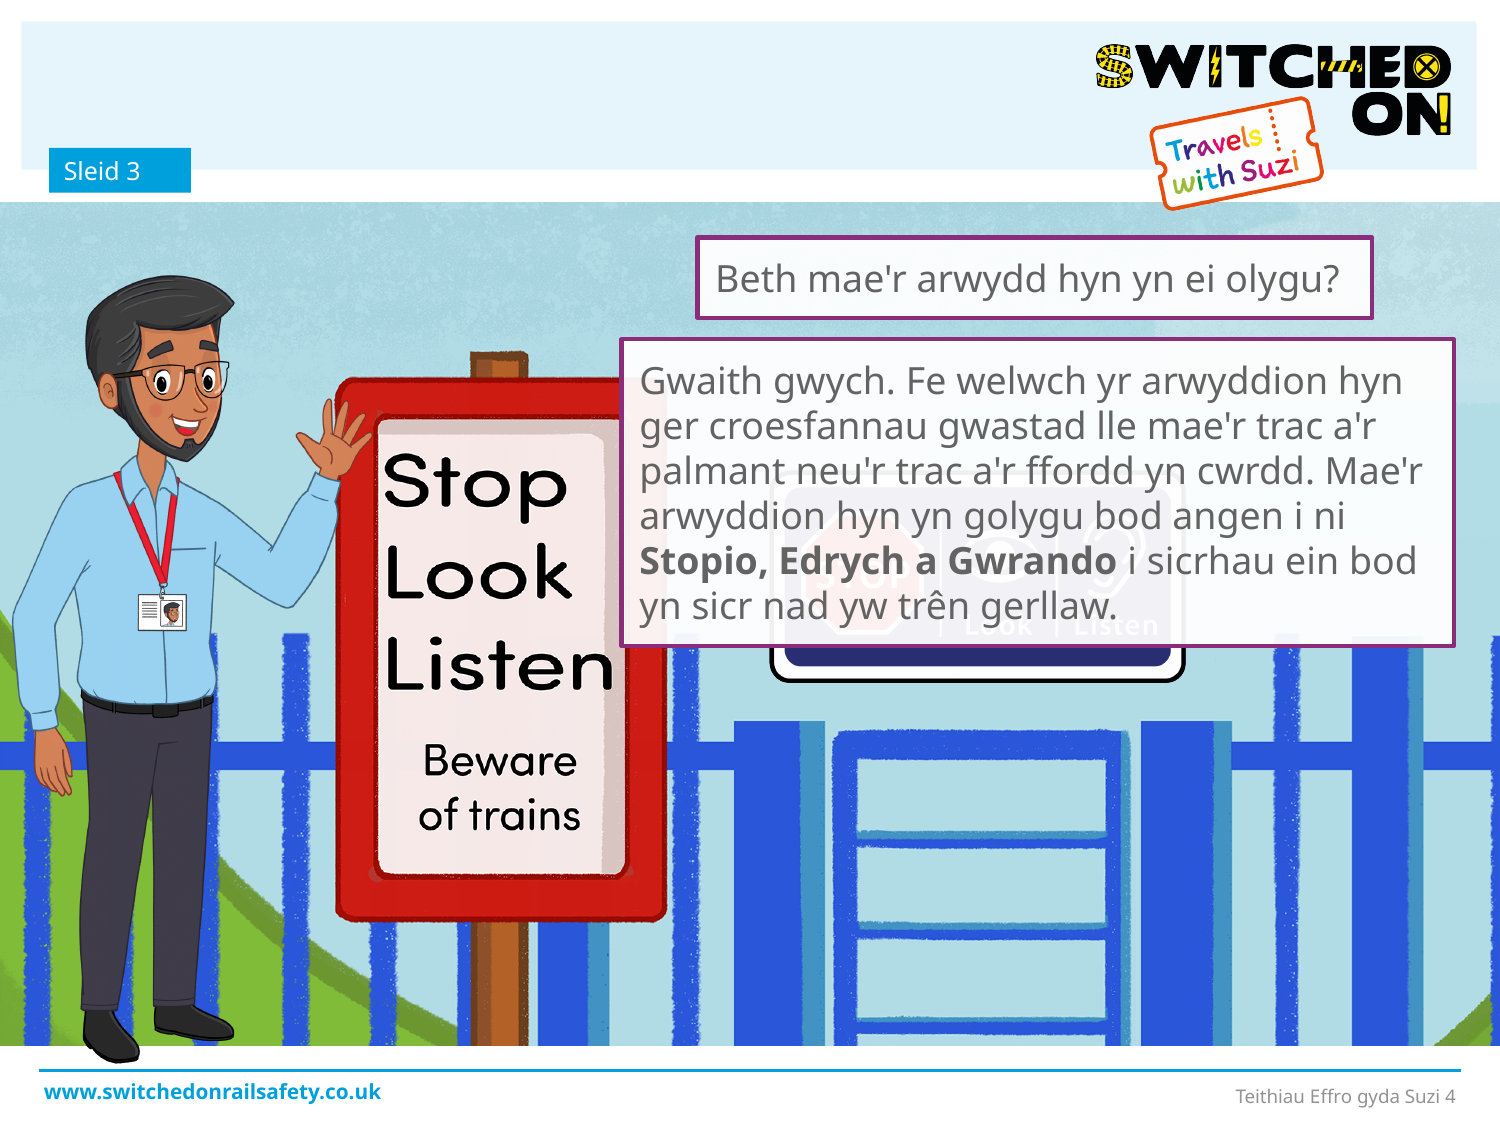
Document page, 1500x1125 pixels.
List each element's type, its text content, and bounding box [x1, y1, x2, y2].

text_box Sleid 3 [49, 147, 191, 193]
text_box Teithiau Effro gyda Suzi 4 [1015, 1077, 1471, 1118]
text_box www.switchedonrailsafety.co.uk [29, 1071, 485, 1112]
picture [0, 44, 1500, 1092]
text_box [20, 20, 1478, 171]
